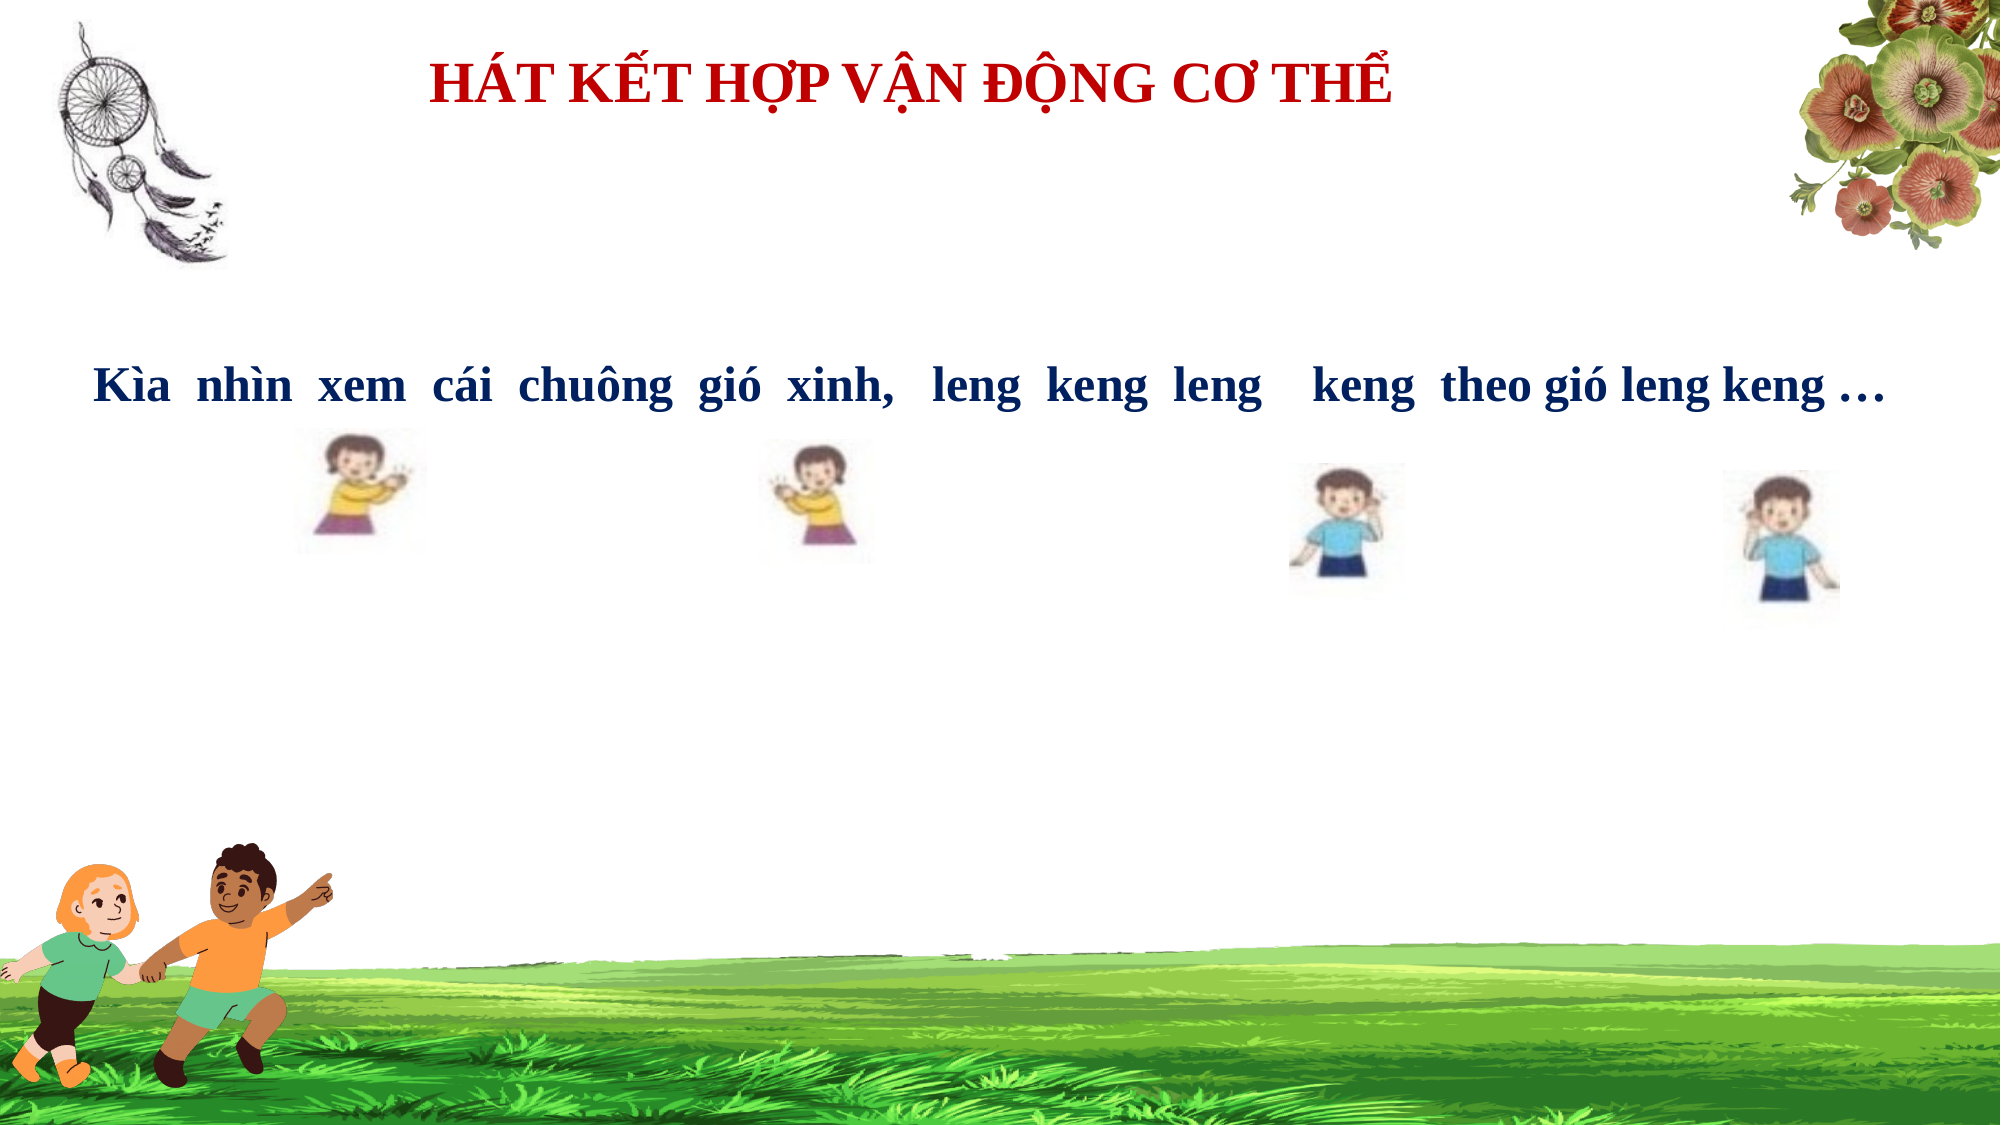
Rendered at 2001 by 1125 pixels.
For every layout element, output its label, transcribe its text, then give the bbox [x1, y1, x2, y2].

picture [294, 428, 427, 554]
text_box HÁT KẾT HỢP VẬN ĐỘNG CƠ THỂ [414, 1, 1410, 122]
picture [0, 843, 2000, 1125]
picture [1723, 470, 1840, 629]
text_box Kìa nhìn xem cái chuông gió xinh, leng keng leng keng theo gió leng keng … [52, 334, 2000, 419]
picture [758, 439, 875, 565]
picture [0, 0, 291, 291]
picture [1289, 463, 1405, 601]
picture [1760, 0, 2000, 290]
